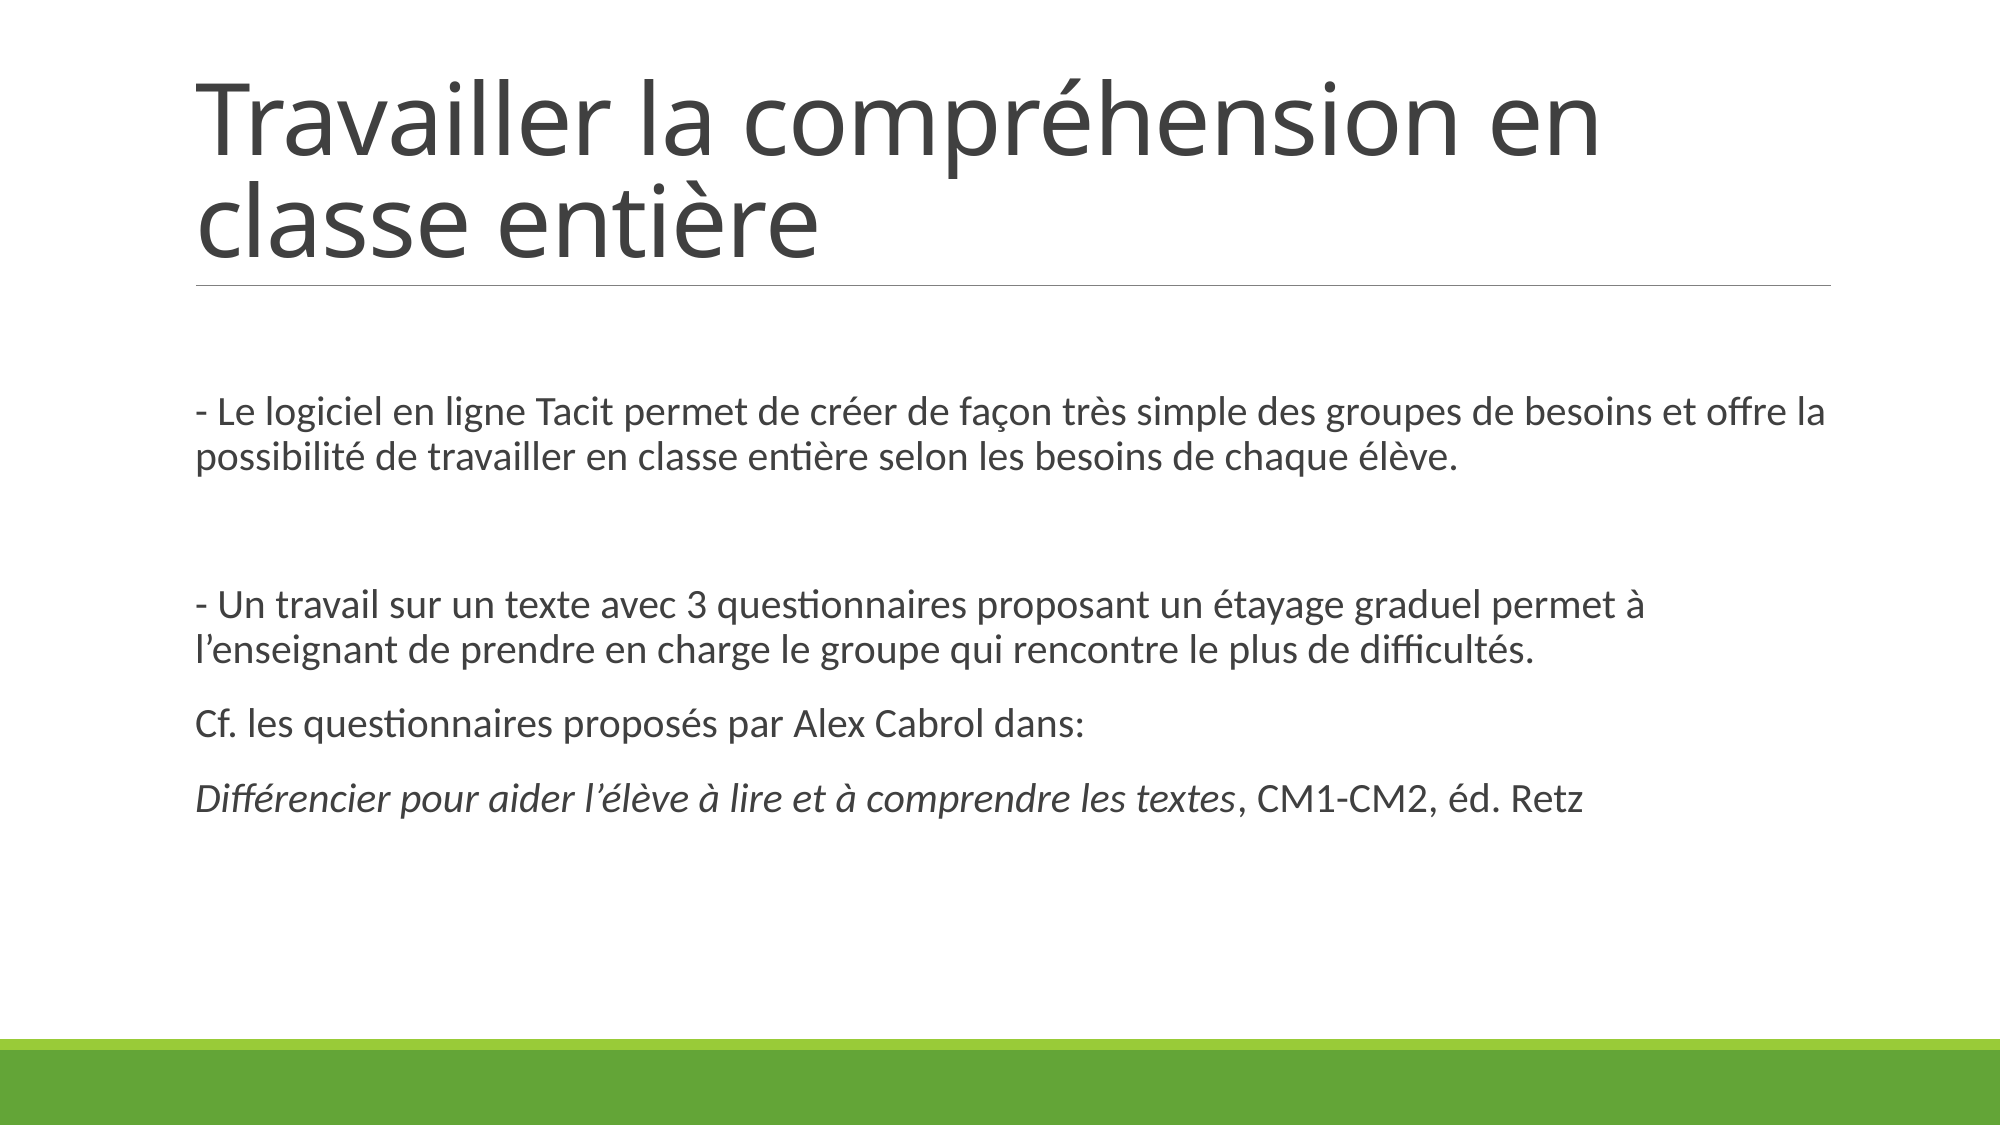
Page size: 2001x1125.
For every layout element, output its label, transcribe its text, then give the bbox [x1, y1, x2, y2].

list - Le logiciel en ligne Tacit permet de créer de façon très simple des groupes de besoins et offre la possibilité de travailler en classe entière selon les besoins de chaque élève. - Un travail sur un texte avec 3 questionnaires proposant un étayage graduel permet à l’enseignant de prendre en charge le groupe qui rencontre le plus de difficultés. Cf. les questionnaires proposés par Alex Cabrol dans: Différencier pour aider l’élève à lire et à comprendre les textes, CM1-CM2, éd. Retz [180, 302, 1830, 963]
title Travailler la compréhension en classe entière [180, 47, 1830, 285]
